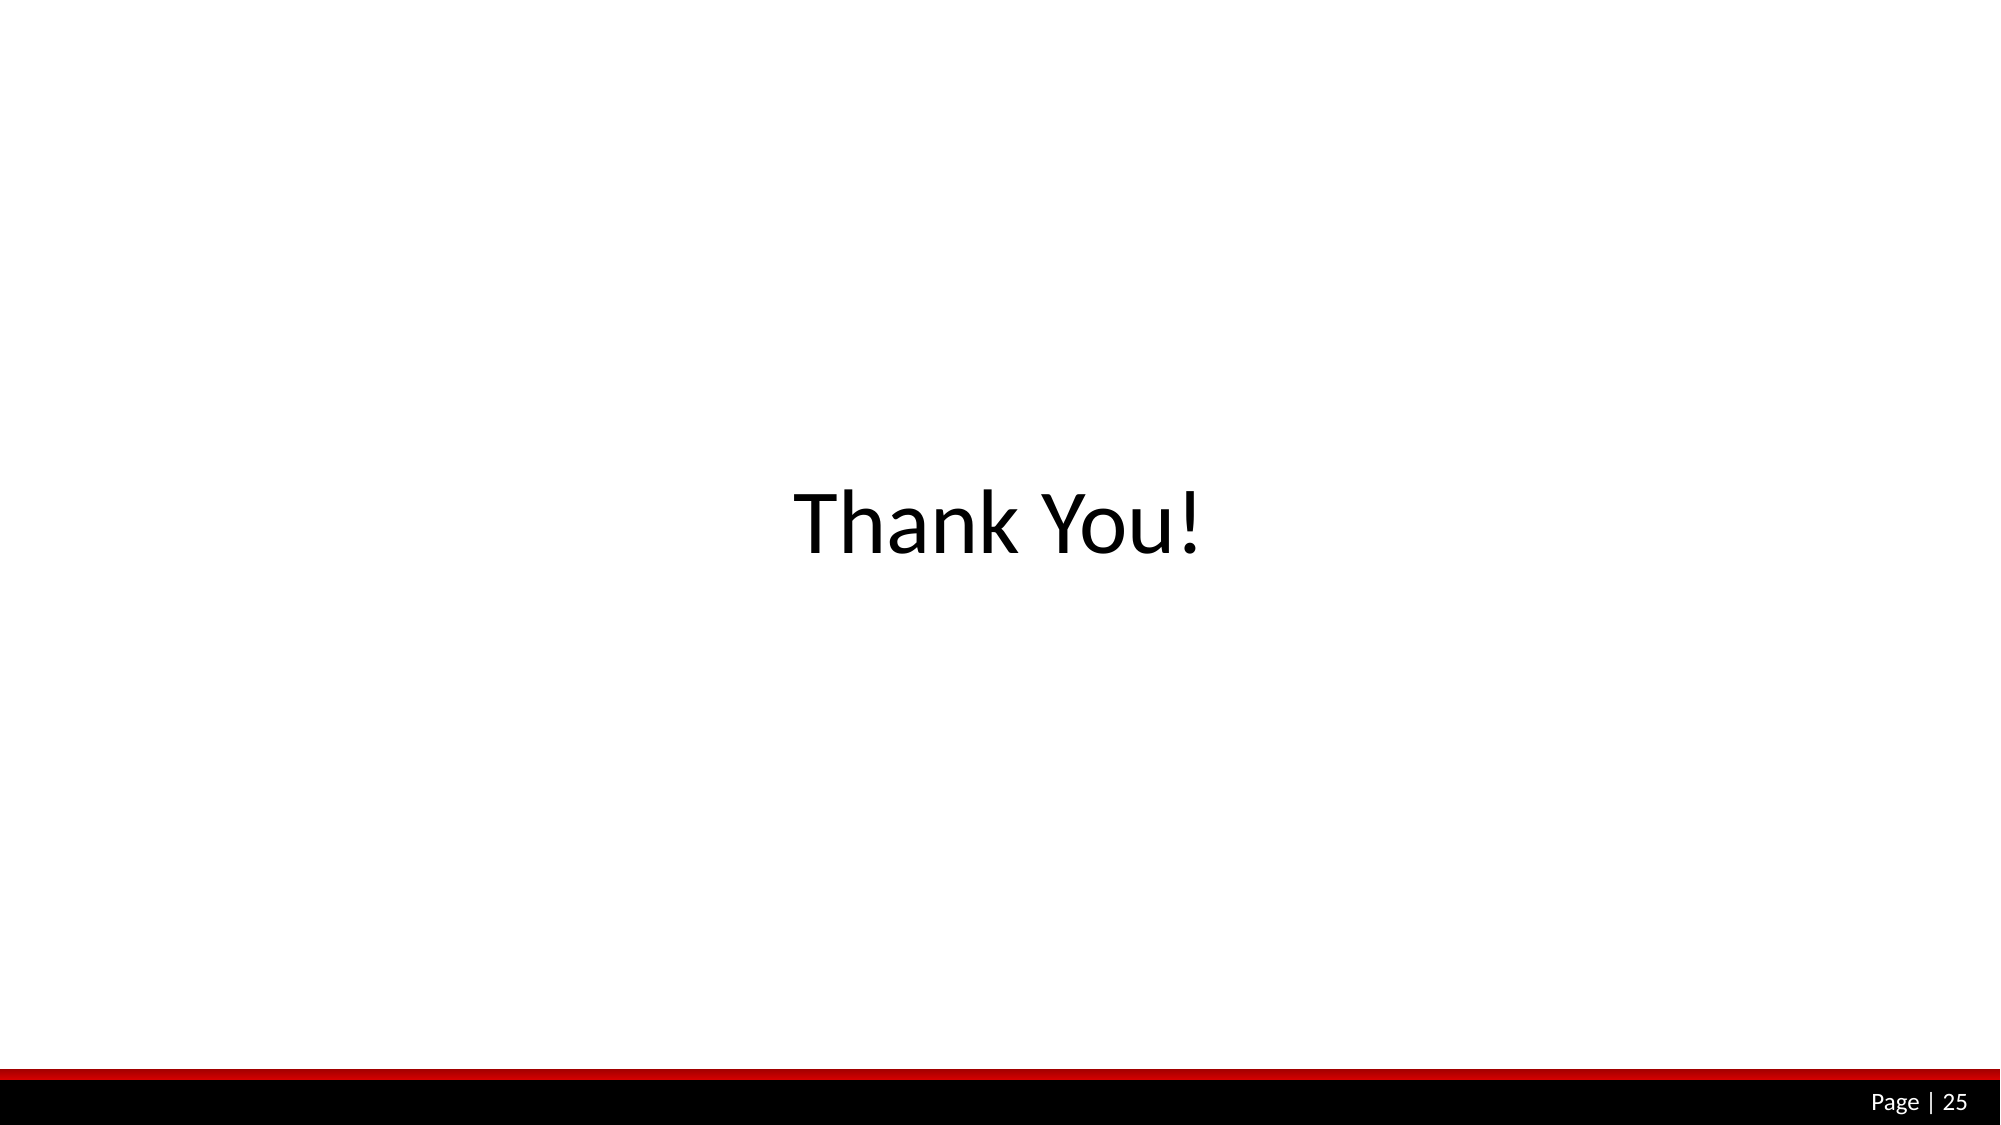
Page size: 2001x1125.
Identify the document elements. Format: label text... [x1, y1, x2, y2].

slide_number Page | 25 [1516, 1081, 1984, 1120]
title Thank You! [263, 473, 1737, 561]
